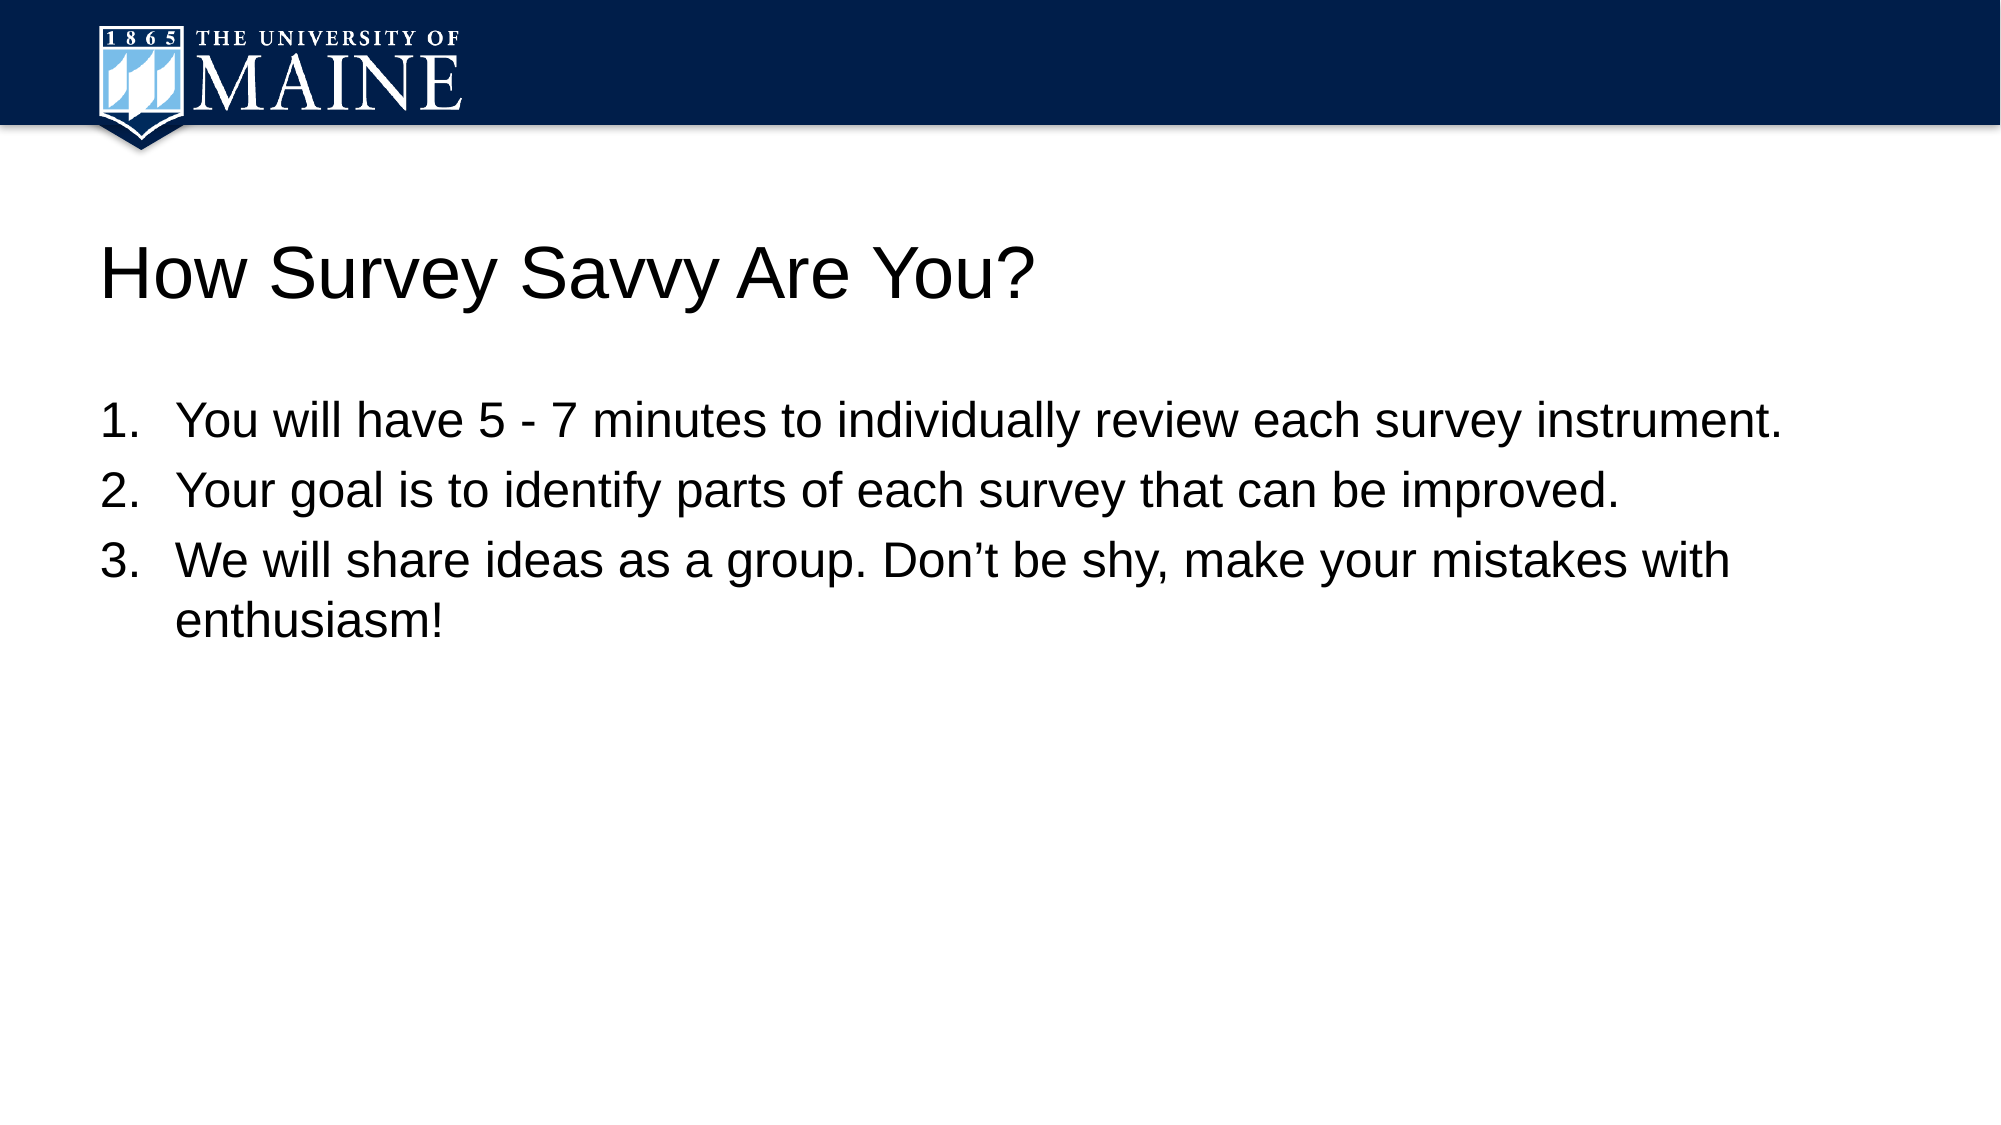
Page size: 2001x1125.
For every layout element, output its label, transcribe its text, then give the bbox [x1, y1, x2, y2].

picture [90, 20, 474, 143]
list You will have 5 - 7 minutes to individually review each survey instrument. Your goal is to identify parts of each survey that can be improved. We will share ideas as a group. Don’t be shy, make your mistakes with enthusiasm! [99, 387, 1900, 1005]
list How Survey Savvy Are You? [99, 224, 1900, 375]
